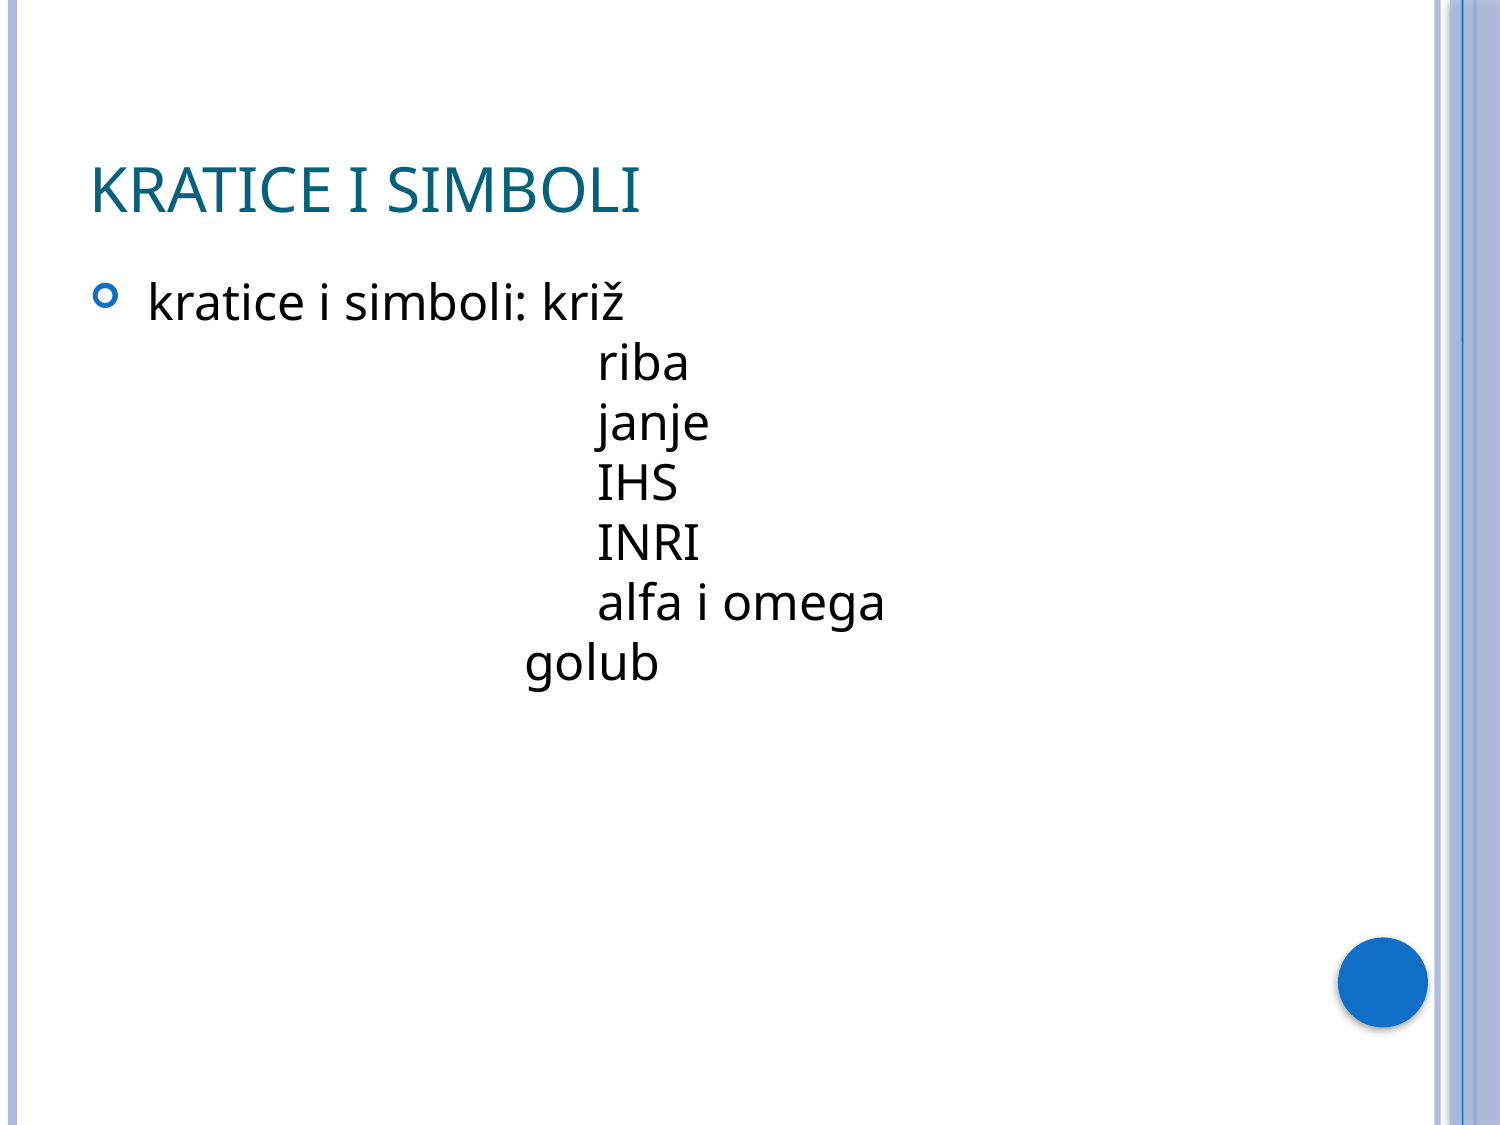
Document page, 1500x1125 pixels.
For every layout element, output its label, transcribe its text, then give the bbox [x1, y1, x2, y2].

list kratice i simboli: križ riba janje IHS INRI alfa i omega golub [75, 262, 1300, 1062]
title Kratice i simboli [75, 45, 1300, 233]
